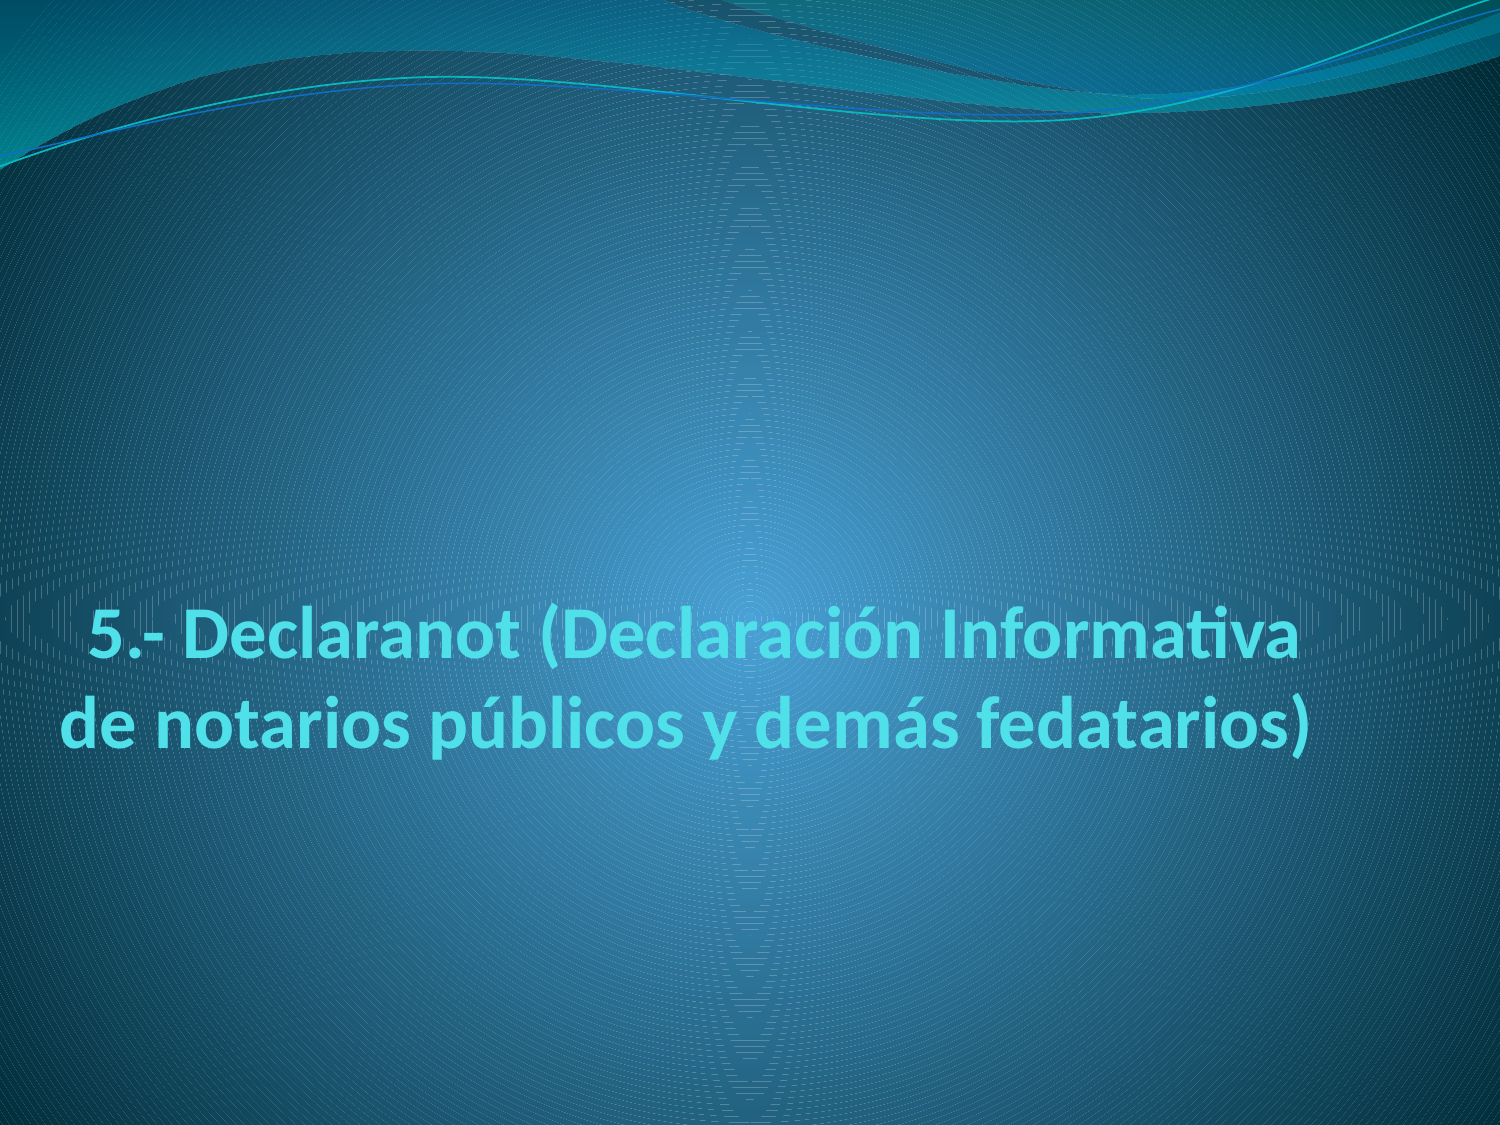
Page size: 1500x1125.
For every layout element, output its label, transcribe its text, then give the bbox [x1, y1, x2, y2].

title 5.- Declaranot (Declaración Informativa de notarios públicos y demás fedatarios) [53, 326, 1342, 764]
